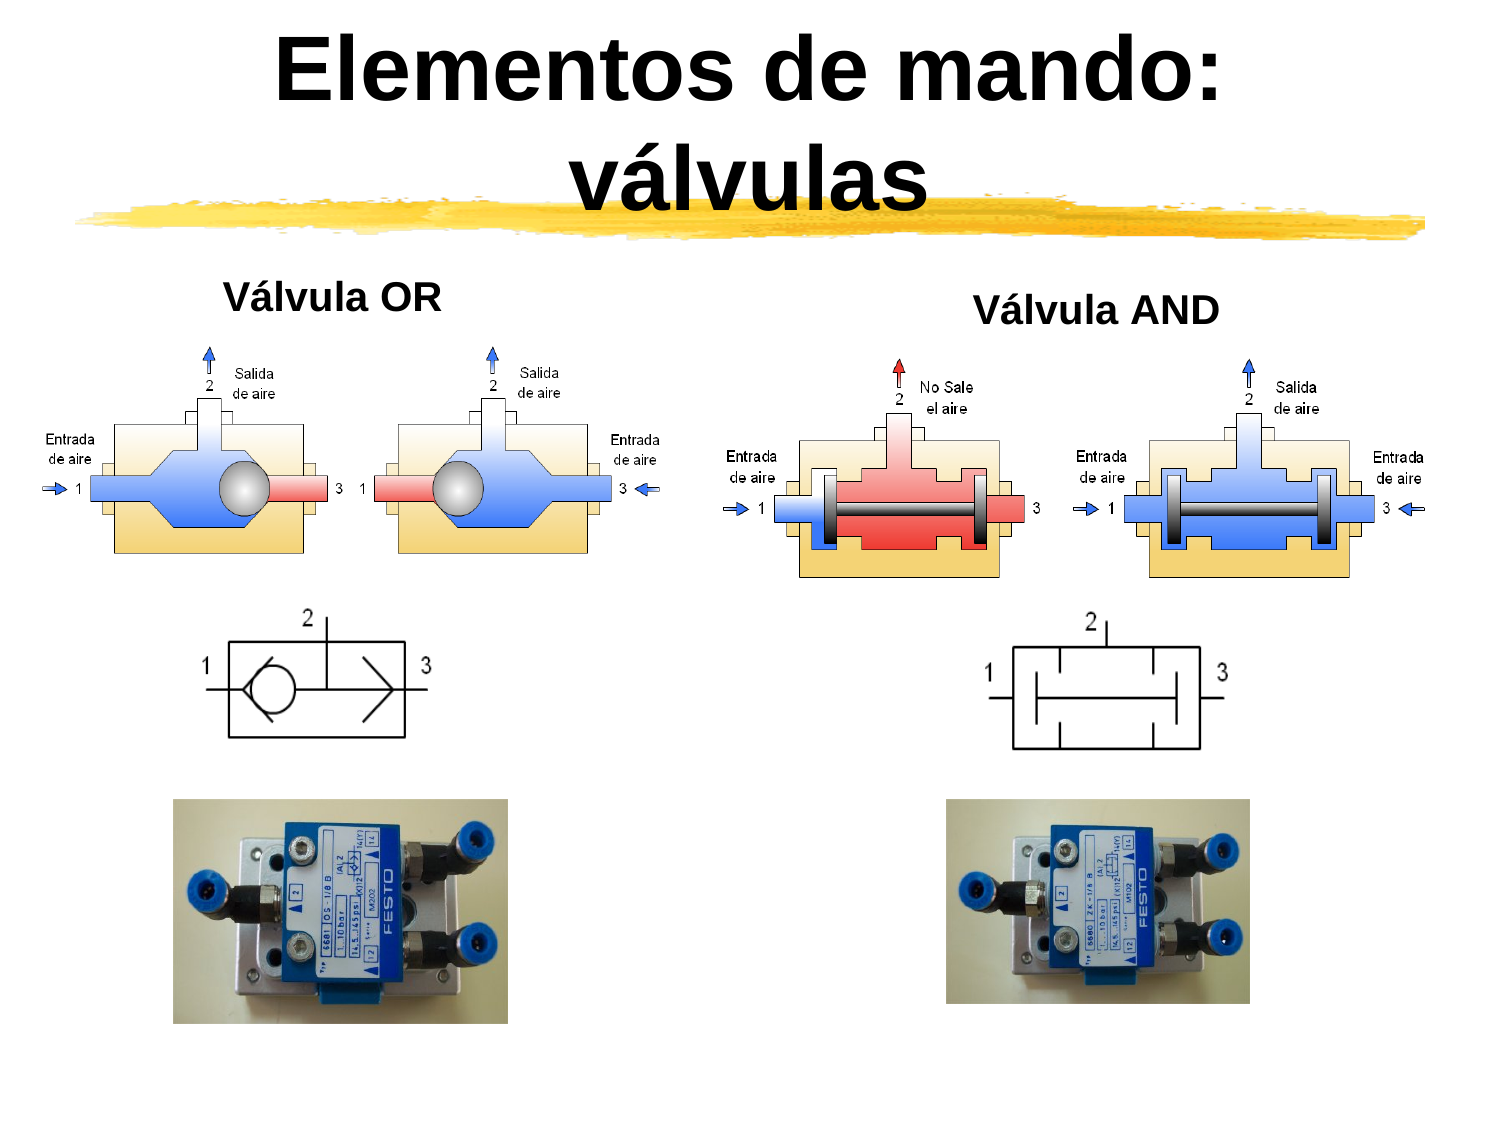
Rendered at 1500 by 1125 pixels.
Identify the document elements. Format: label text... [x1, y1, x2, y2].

text_box Válvula AND [957, 275, 1247, 340]
picture [195, 599, 439, 747]
picture [715, 349, 1431, 591]
picture [75, 187, 1425, 251]
picture [34, 341, 670, 573]
title Elementos de mando: válvulas [112, 24, 1388, 213]
text_box Válvula OR [207, 262, 497, 328]
picture [968, 599, 1235, 763]
picture [945, 799, 1250, 1004]
picture [172, 799, 508, 1025]
